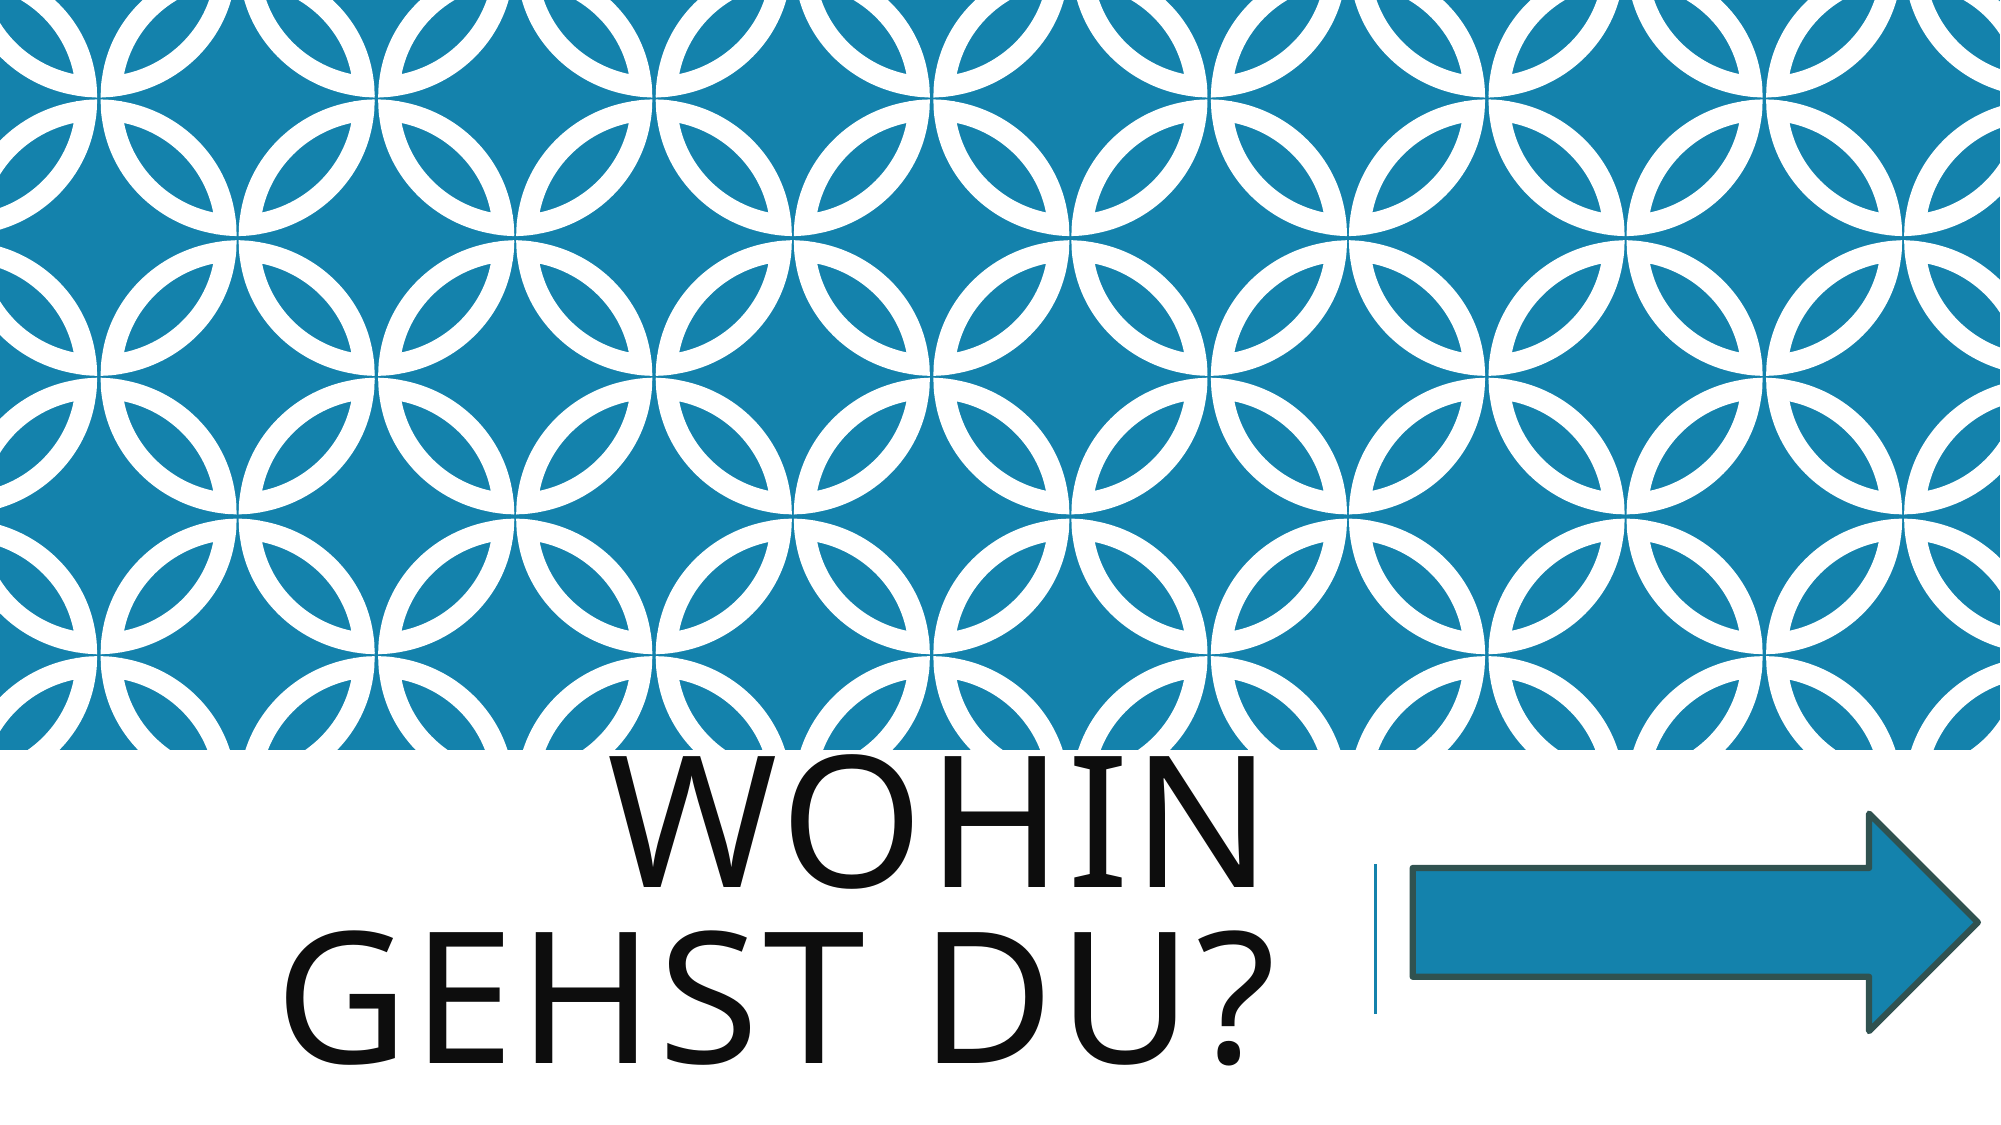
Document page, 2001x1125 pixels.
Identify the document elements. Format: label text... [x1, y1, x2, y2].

title WOHIN GEHST DU? [42, 802, 1293, 1043]
text_box [1411, 812, 1979, 1033]
